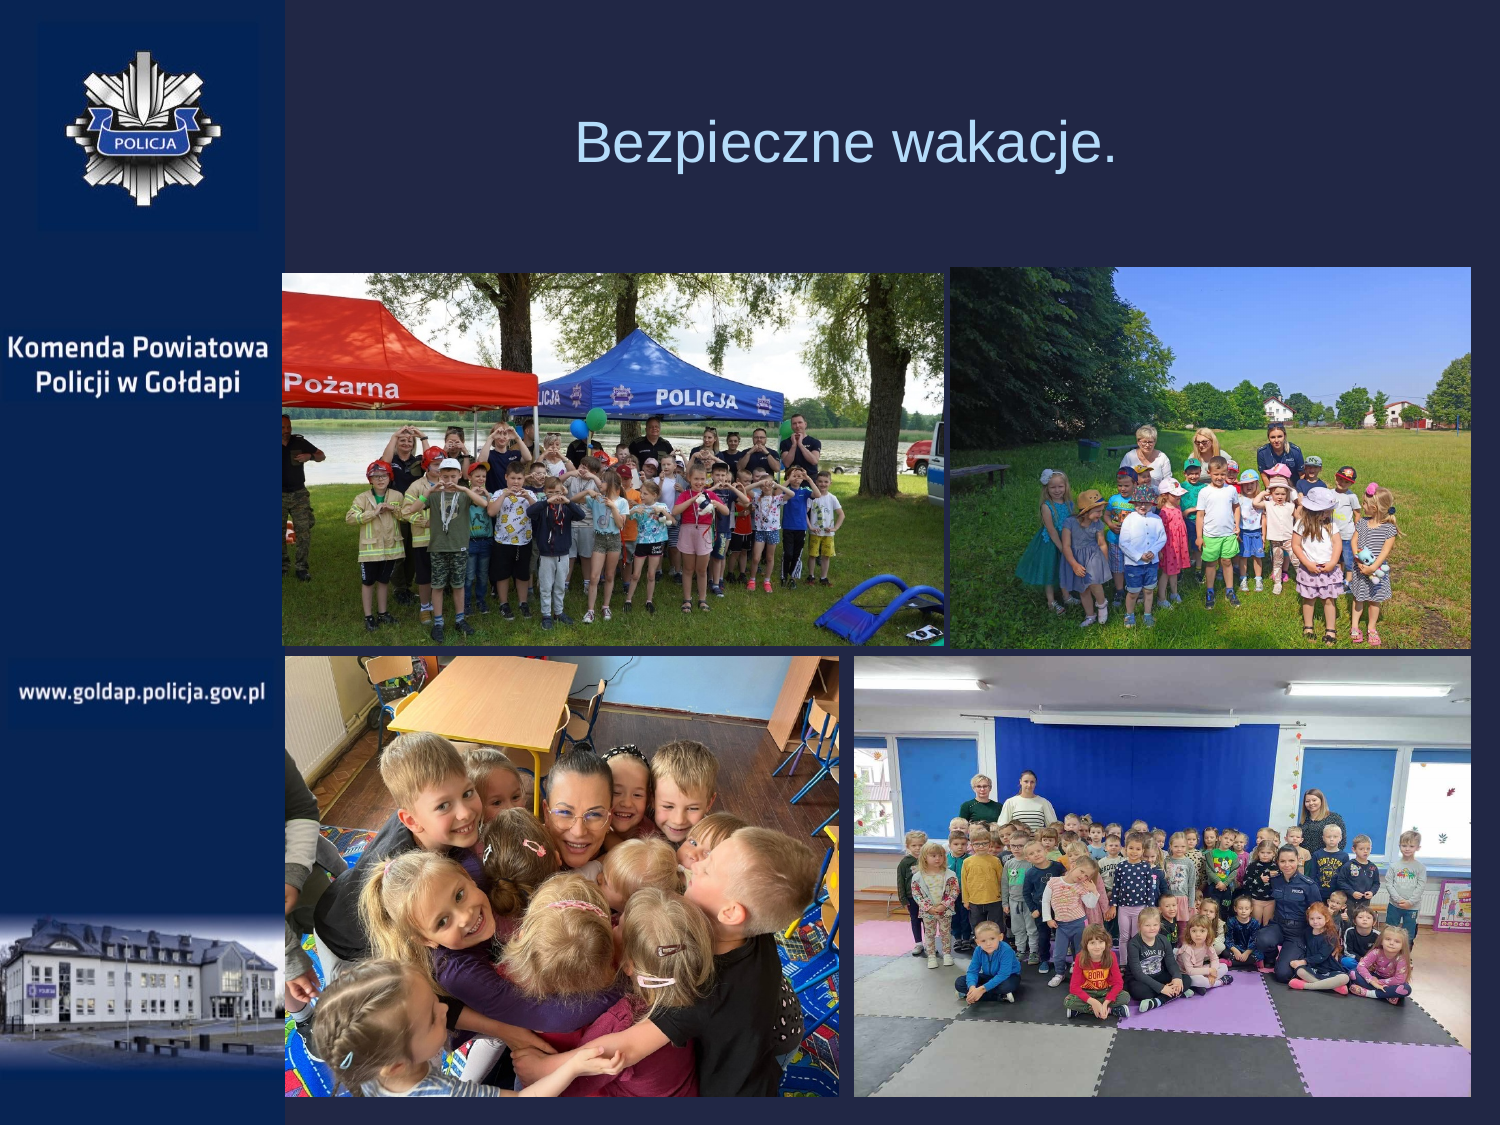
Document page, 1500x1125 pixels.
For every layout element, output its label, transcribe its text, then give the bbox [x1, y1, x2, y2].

picture [854, 656, 1471, 1097]
picture [950, 267, 1471, 649]
title Bezpieczne wakacje. [285, 45, 1425, 233]
picture [0, 0, 944, 1125]
